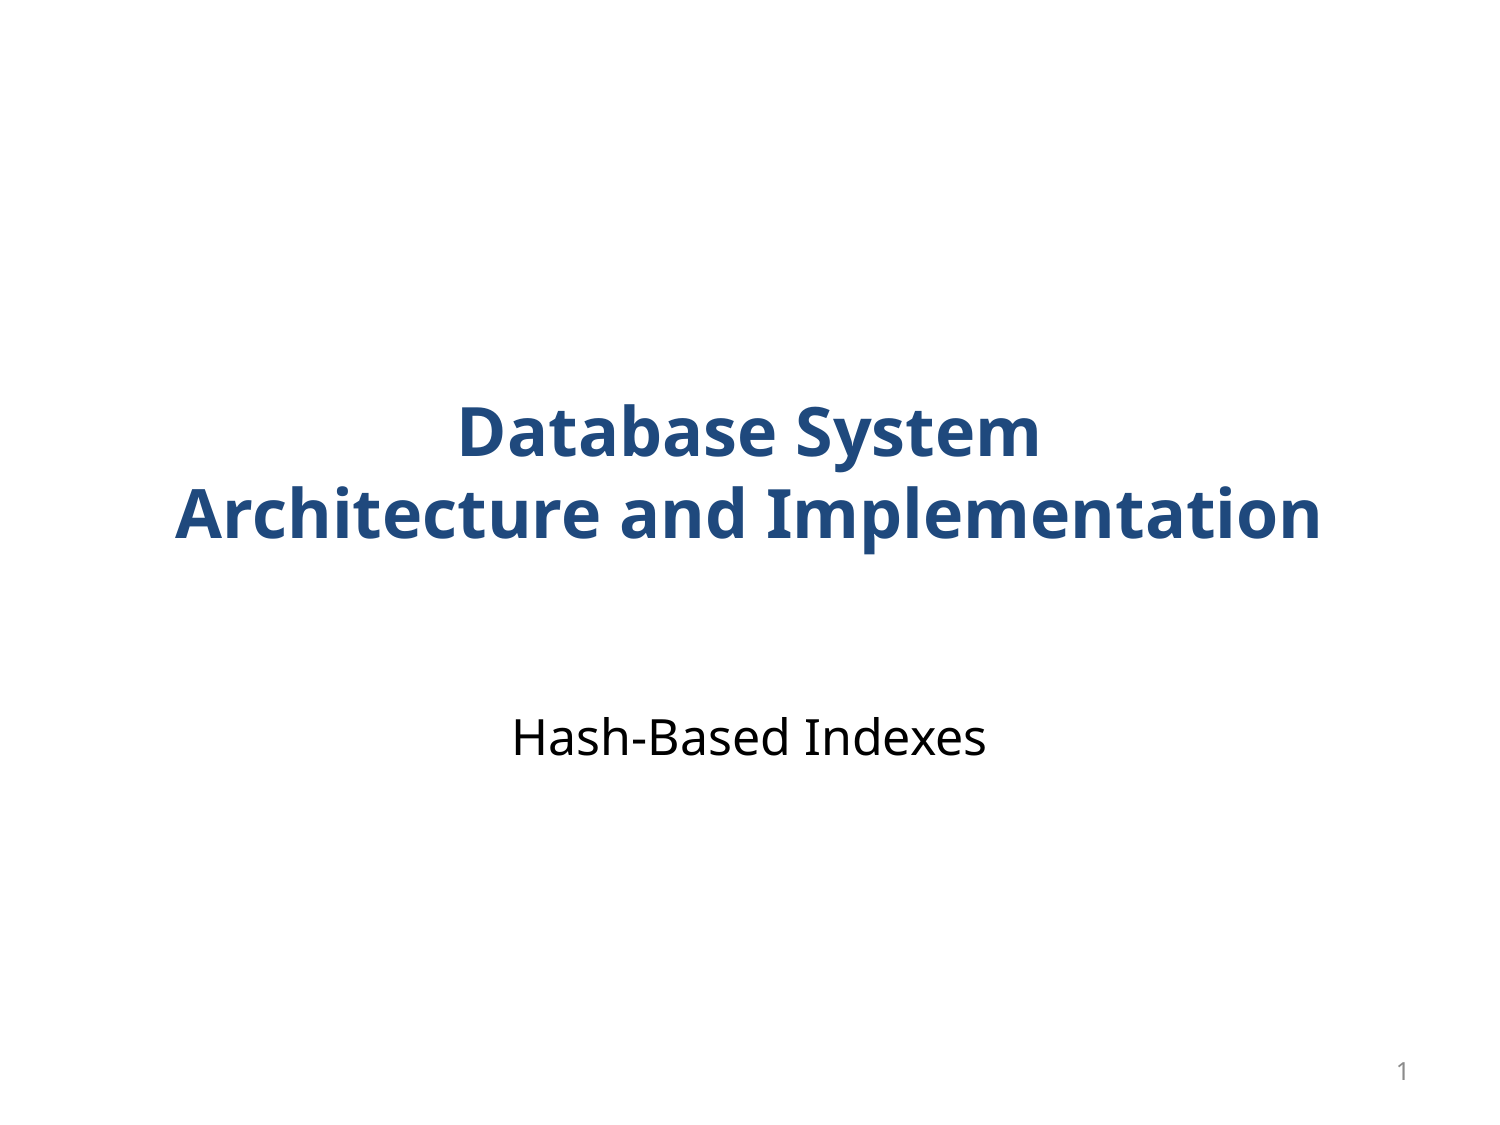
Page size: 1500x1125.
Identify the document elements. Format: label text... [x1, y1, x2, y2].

slide_number 1 [1074, 1042, 1425, 1103]
subtitle Hash-Based Indexes [225, 637, 1275, 925]
title Database System Architecture and Implementation [112, 349, 1388, 591]
